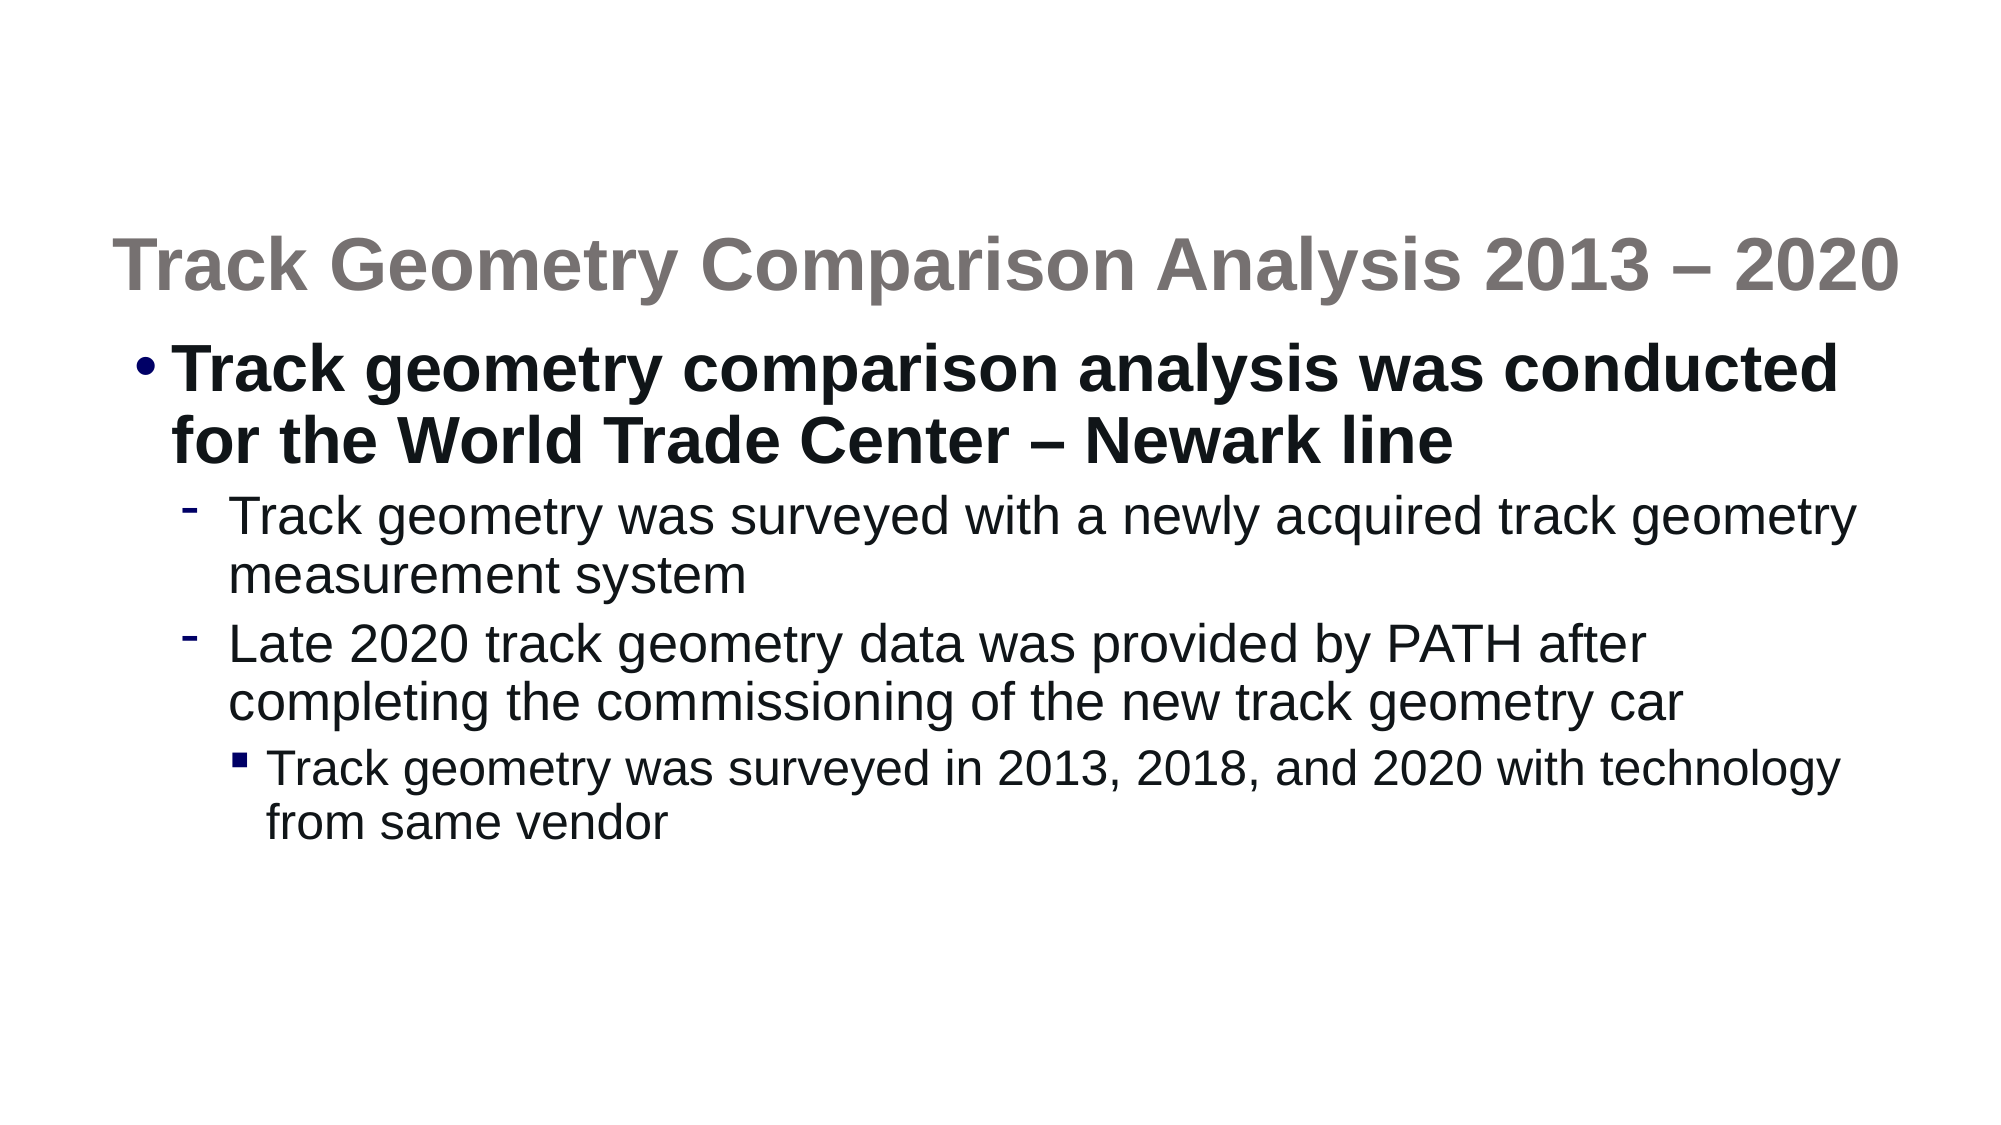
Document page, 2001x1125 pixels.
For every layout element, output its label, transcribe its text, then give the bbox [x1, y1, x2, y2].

title Track Geometry Comparison Analysis 2013 – 2020 [97, 183, 1934, 350]
list Track geometry comparison analysis was conducted for the World Trade Center – Newark line Track geometry was surveyed with a newly acquired track geometry measurement system Late 2020 track geometry data was provided by PATH after completing the commissioning of the new track geometry car Track geometry was surveyed in 2013, 2018, and 2020 with technology from same vendor [119, 326, 1881, 1014]
